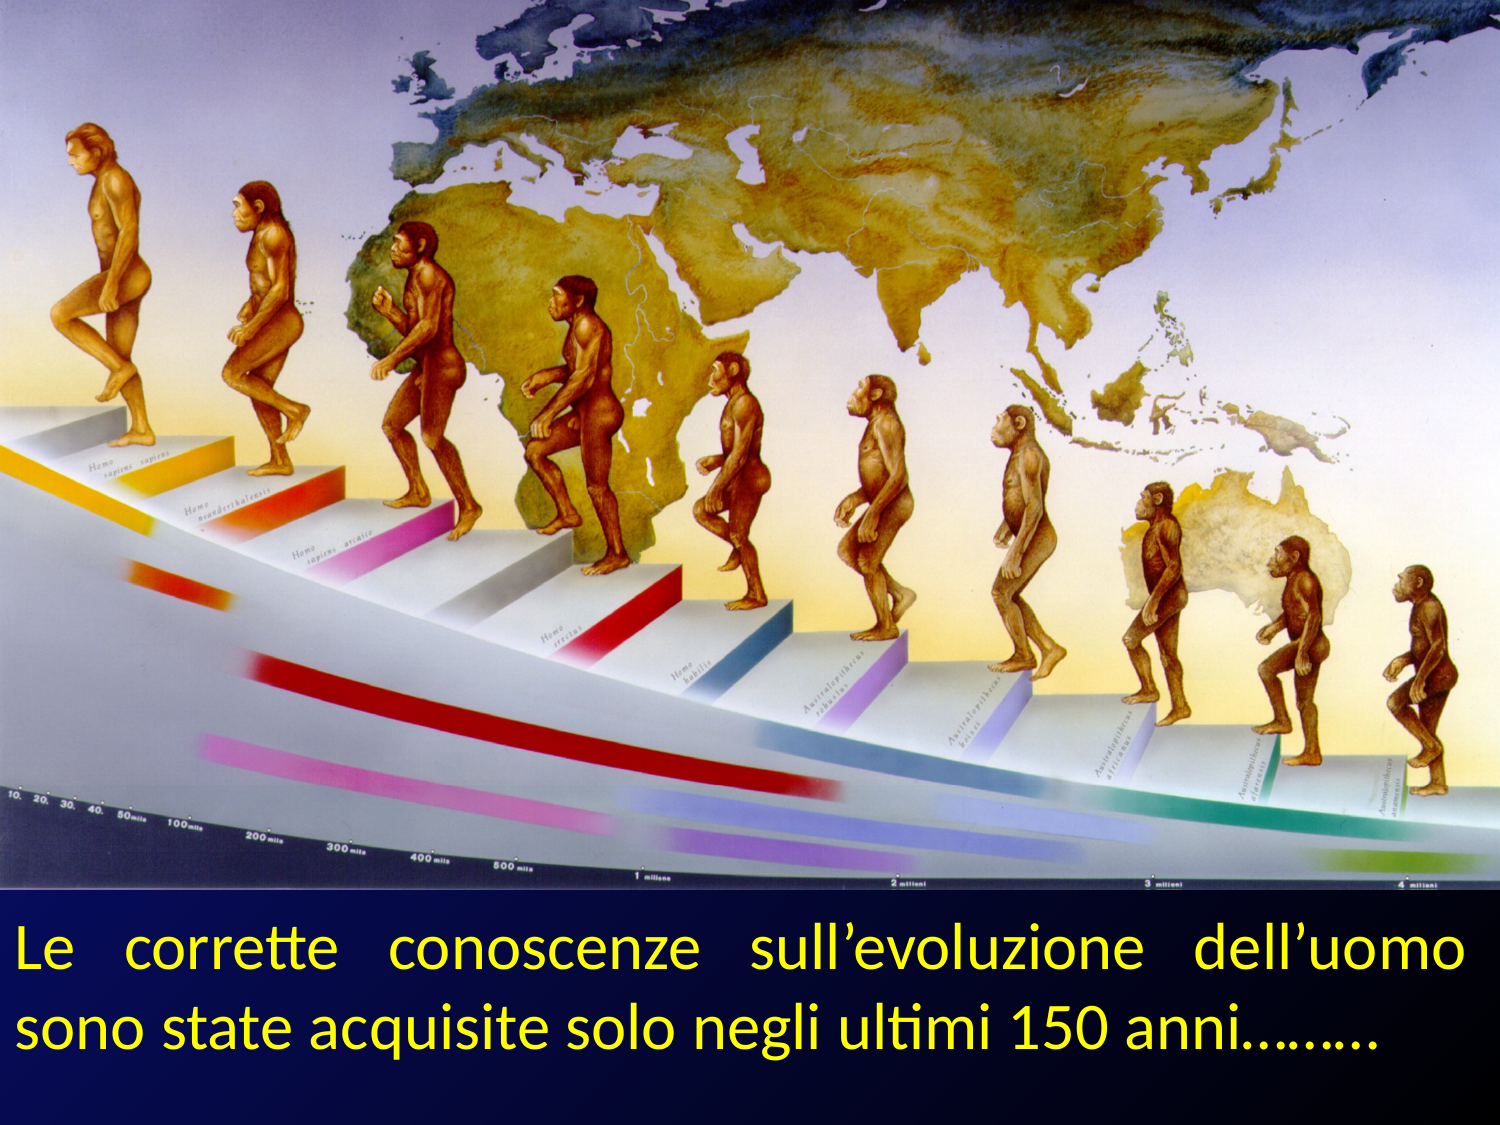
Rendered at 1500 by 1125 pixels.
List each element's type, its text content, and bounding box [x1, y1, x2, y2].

picture [0, 0, 1500, 891]
text_box Le corrette conoscenze sull’evoluzione dell’uomo sono state acquisite solo negli ultimi 150 anni……… [0, 899, 1483, 1070]
